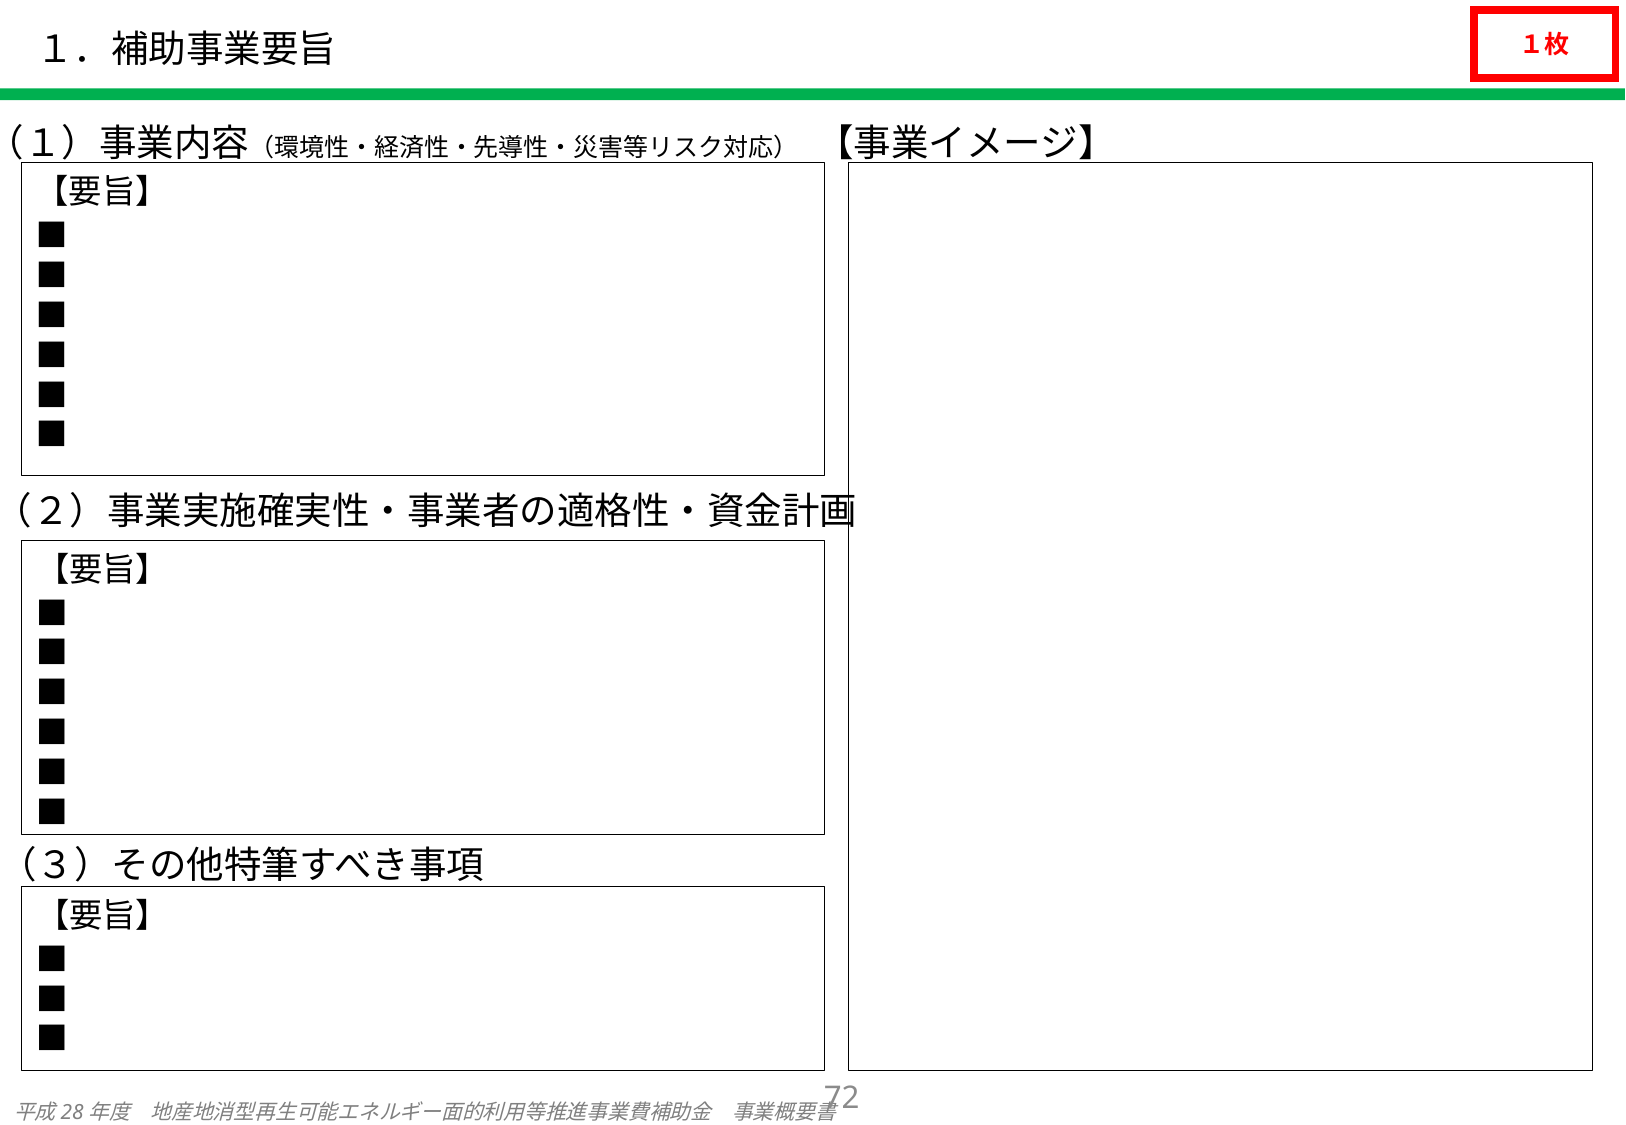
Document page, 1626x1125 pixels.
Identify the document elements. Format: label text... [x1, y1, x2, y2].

text_box 【要旨】 ■ ■ ■ ■ ■ ■ [21, 162, 825, 476]
text_box （２）事業実施確実性・事業者の適格性・資金計画 [0, 479, 872, 540]
text_box １枚 [1473, 9, 1616, 79]
text_box 【要旨】 ■ ■ ■ ■ ■ ■ [21, 540, 825, 835]
text_box 【事業イメージ】 [801, 111, 1131, 172]
title １．補助事業要旨 [21, 17, 754, 79]
text_box （１）事業内容（環境性・経済性・先導性・災害等リスク対応） [0, 111, 801, 172]
slide_number 72 [791, 1070, 892, 1125]
text_box 【要旨】 ■ ■ ■ [21, 886, 825, 1071]
text_box （３）その他特筆すべき事項 [0, 834, 499, 894]
text_box [847, 161, 1593, 1071]
